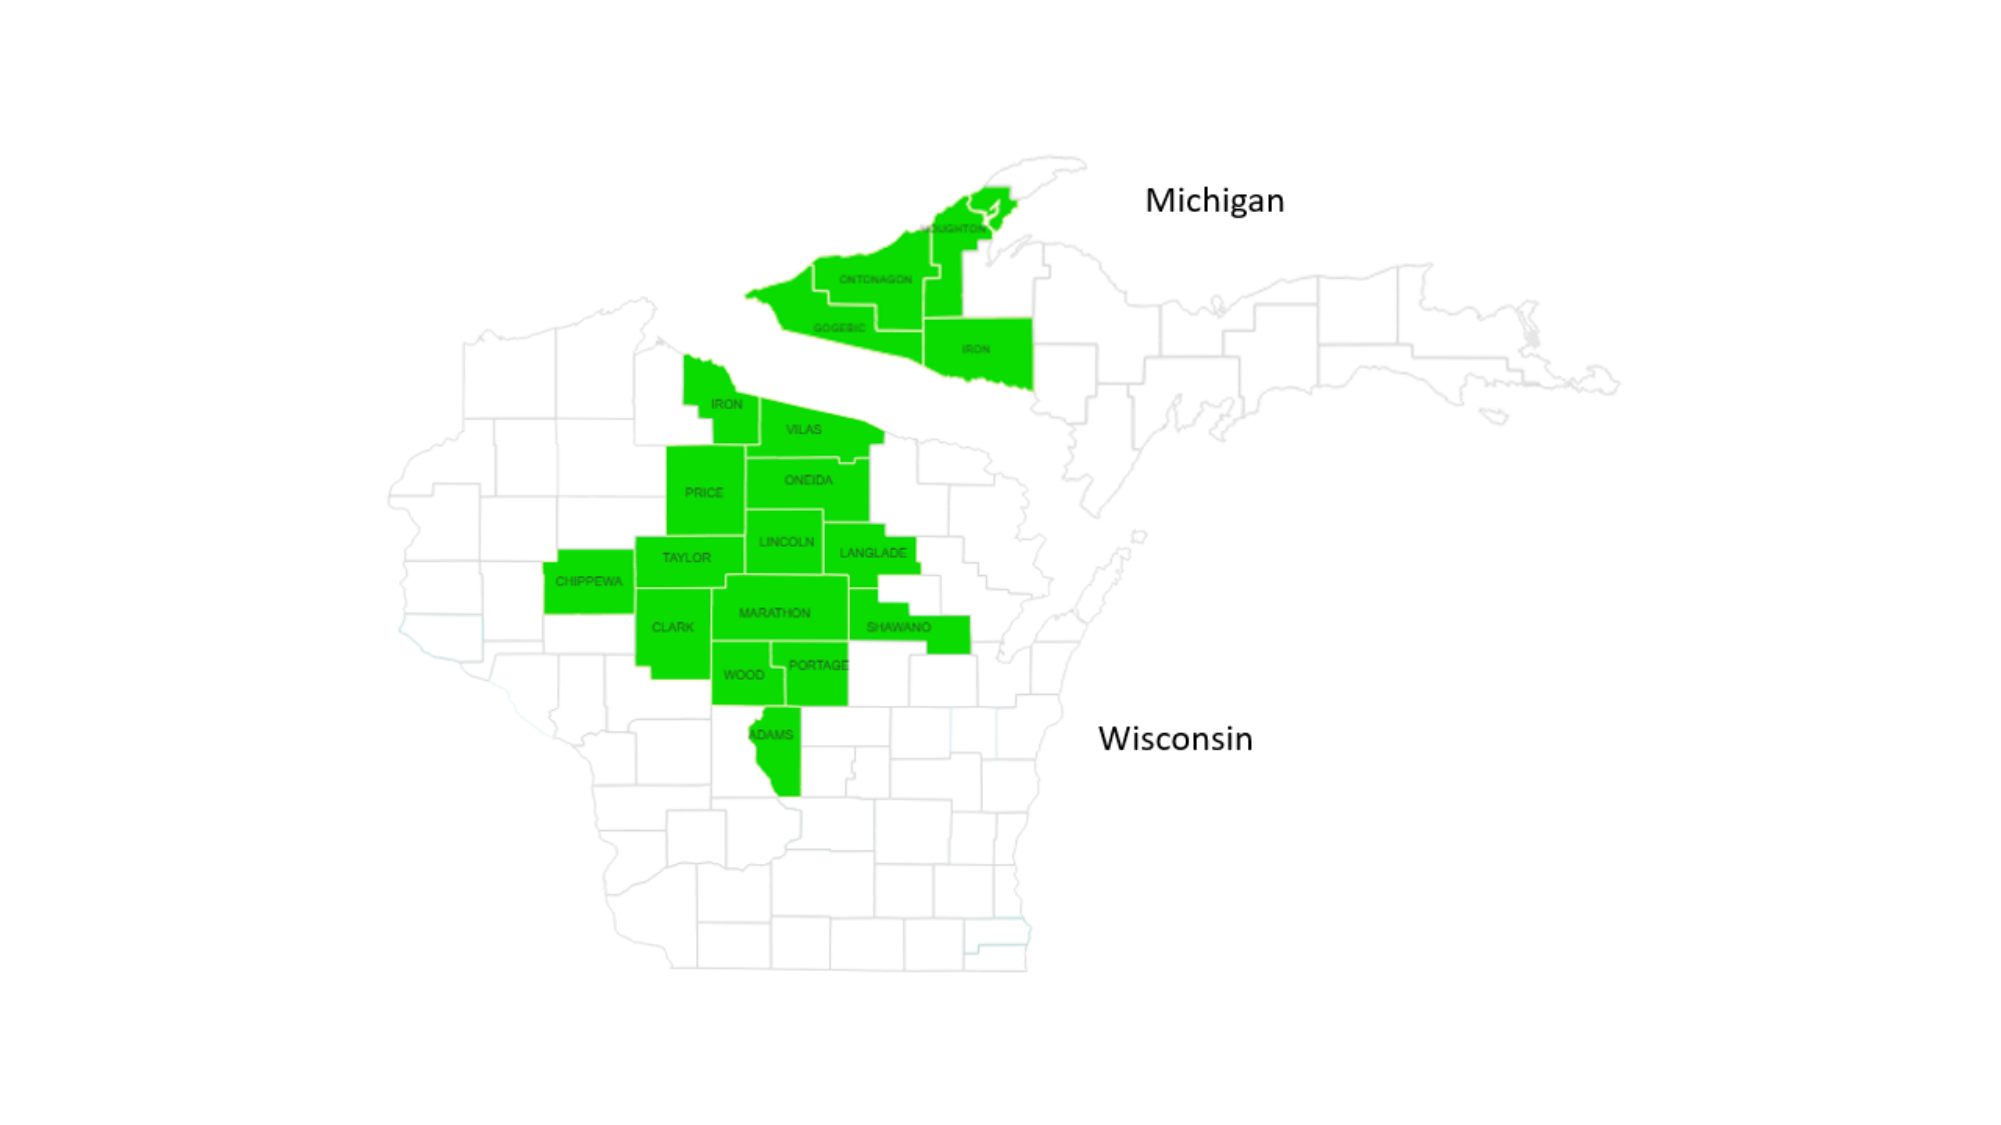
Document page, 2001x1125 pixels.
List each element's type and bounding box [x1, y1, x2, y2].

picture [331, 104, 1669, 1021]
